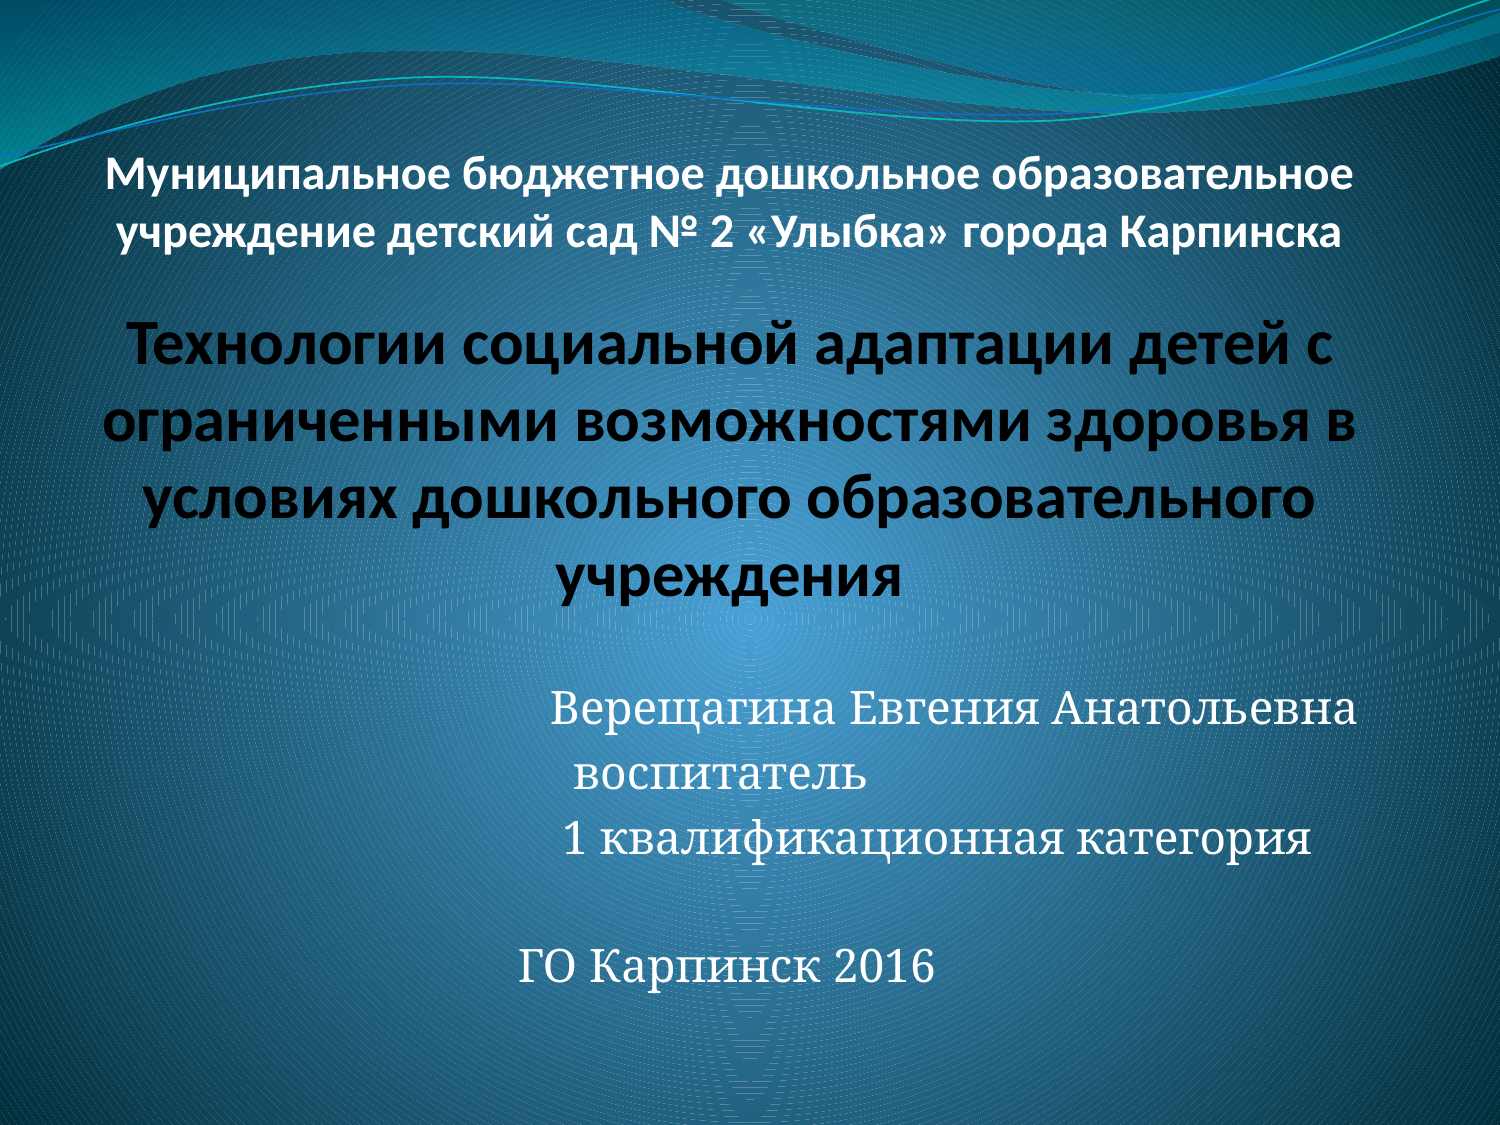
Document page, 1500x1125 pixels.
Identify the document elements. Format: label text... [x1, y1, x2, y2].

title Муниципальное бюджетное дошкольное образовательное учреждение детский сад № 2 «Улыбка» города Карпинска Технологии социальной адаптации детей с ограниченными возможностями здоровья в условиях дошкольного образовательного учреждения [87, 11, 1376, 597]
subtitle Верещагина Евгения Анатольевна воспитатель 1 квалификационная категория ГО Карпинск 2016 [87, 597, 1376, 1008]
